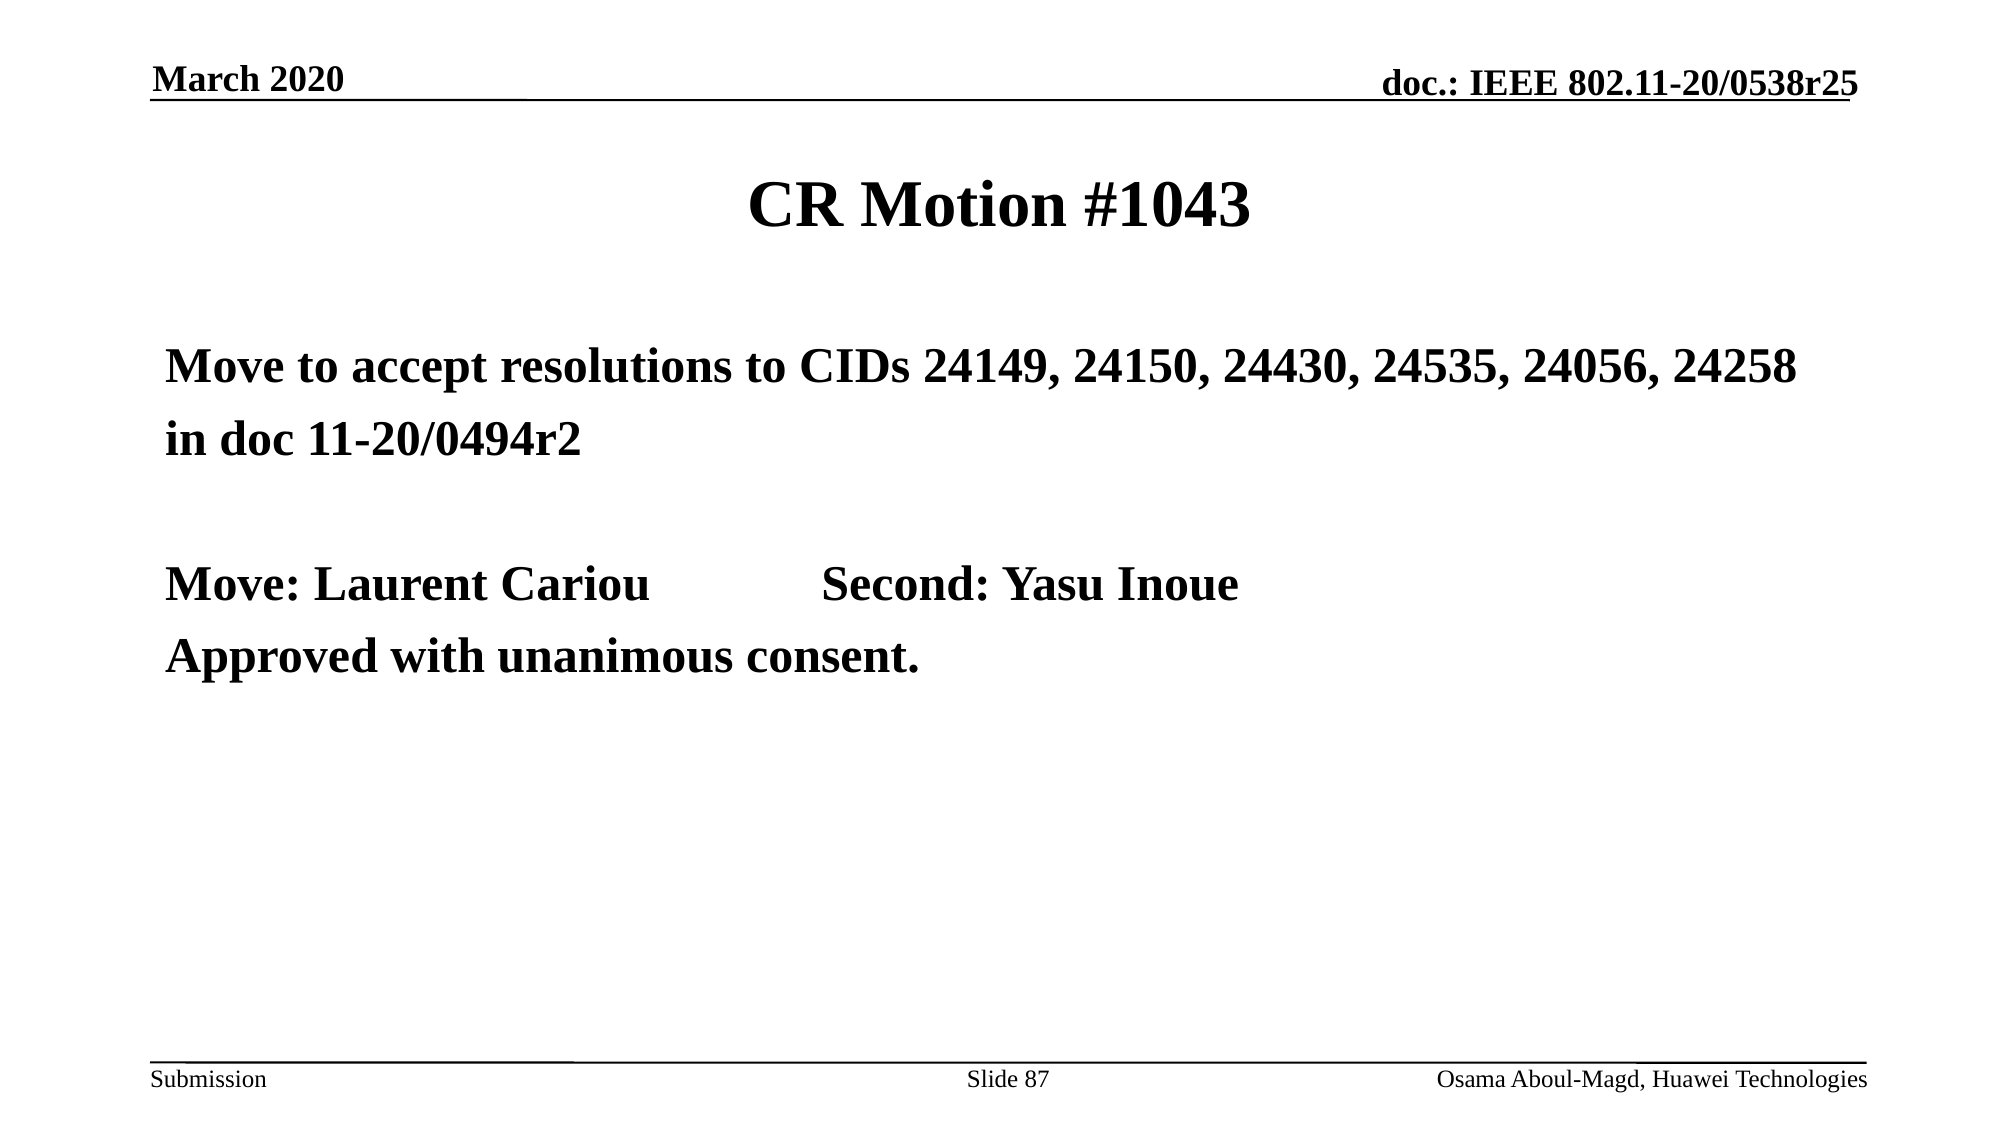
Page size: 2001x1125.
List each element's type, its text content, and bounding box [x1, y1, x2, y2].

footer Osama Aboul-Magd, Huawei Technologies [1171, 1061, 1869, 1093]
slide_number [152, 54, 563, 100]
title CR Motion #1043 [149, 112, 1850, 288]
list Move to accept resolutions to CIDs 24149, 24150, 24430, 24535, 24056, 24258 in doc 11-20/0494r2 Move: Laurent Cariou Second: Yasu Inoue Approved with unanimous consent. [149, 324, 1850, 1000]
slide_number Slide 87 [950, 1061, 1067, 1123]
